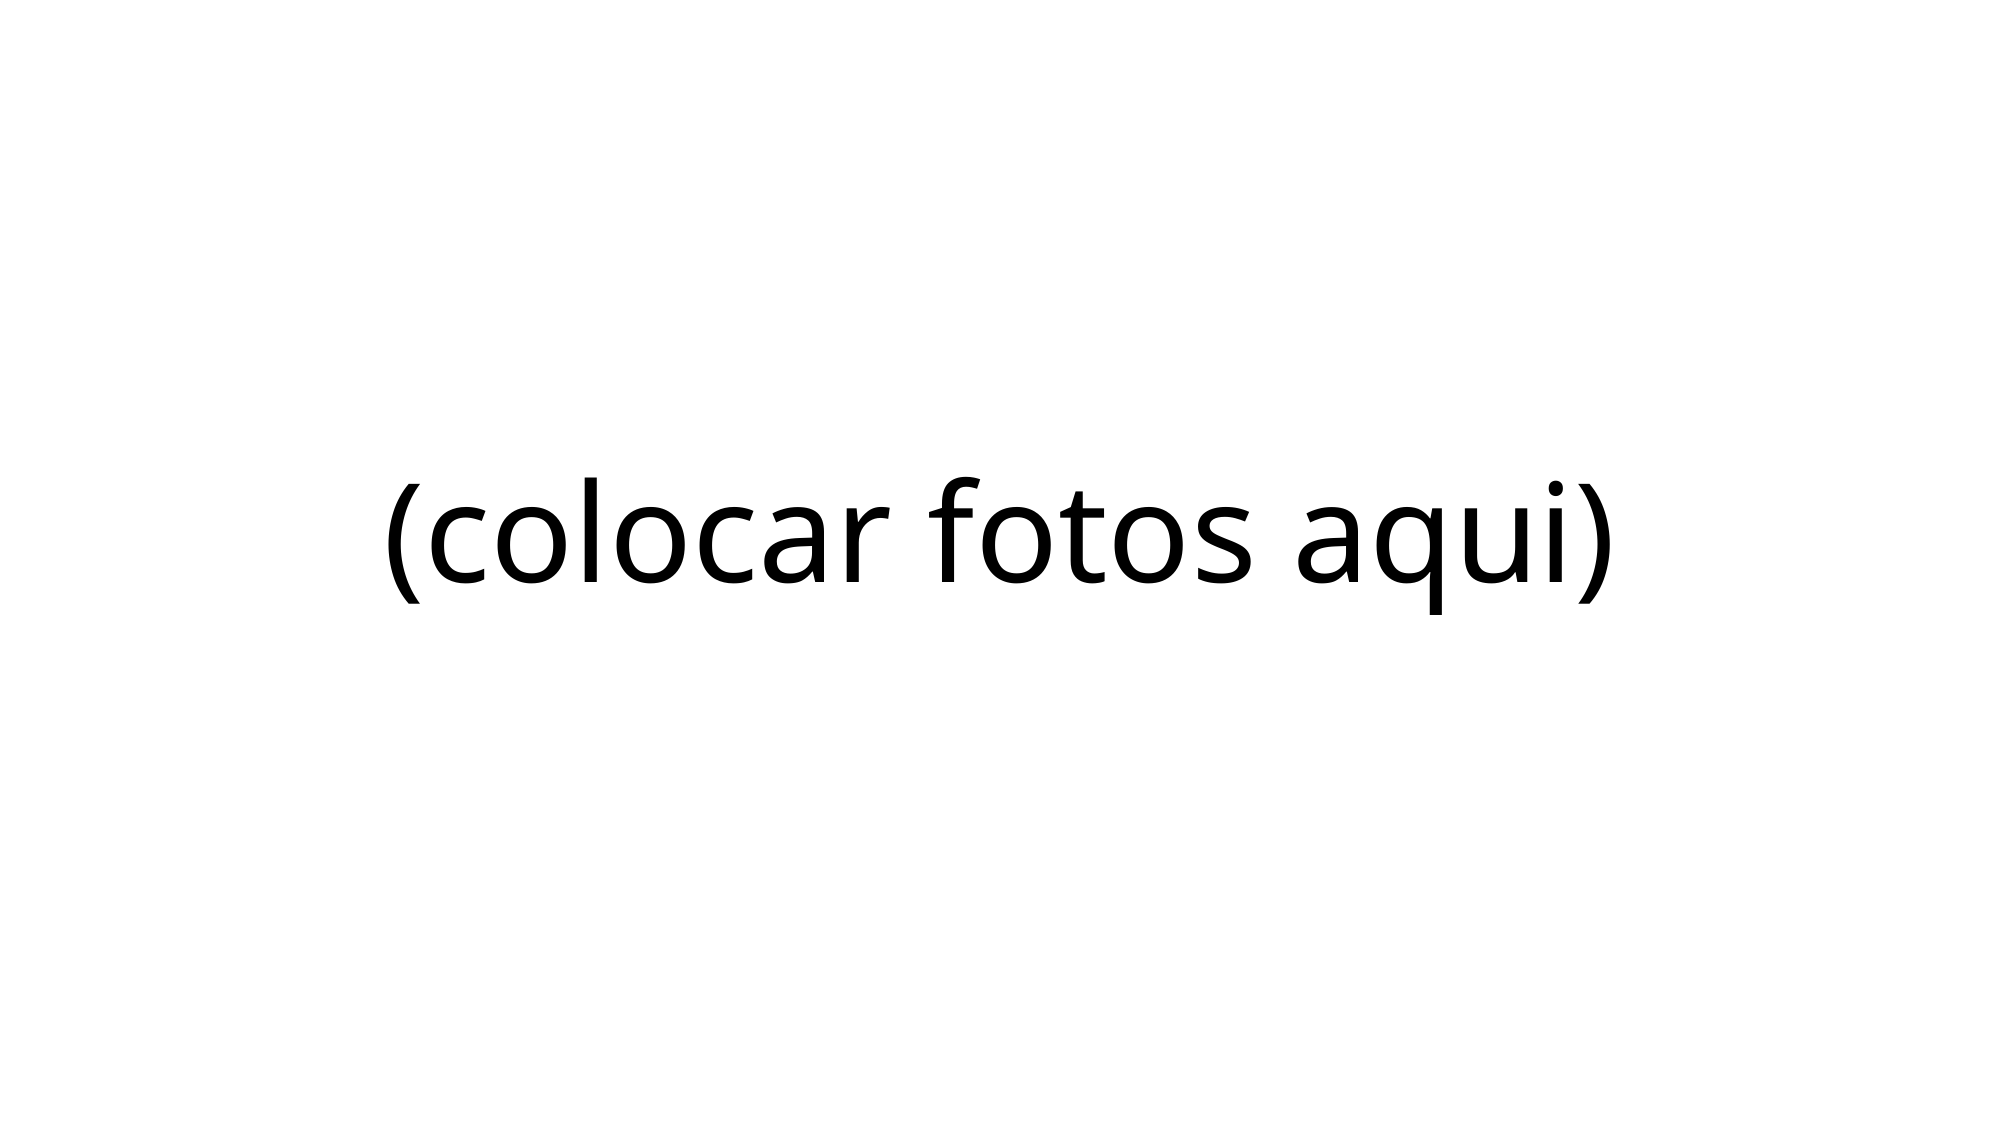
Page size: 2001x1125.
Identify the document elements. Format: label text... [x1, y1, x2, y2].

text_box (colocar fotos aqui) [368, 437, 1632, 618]
